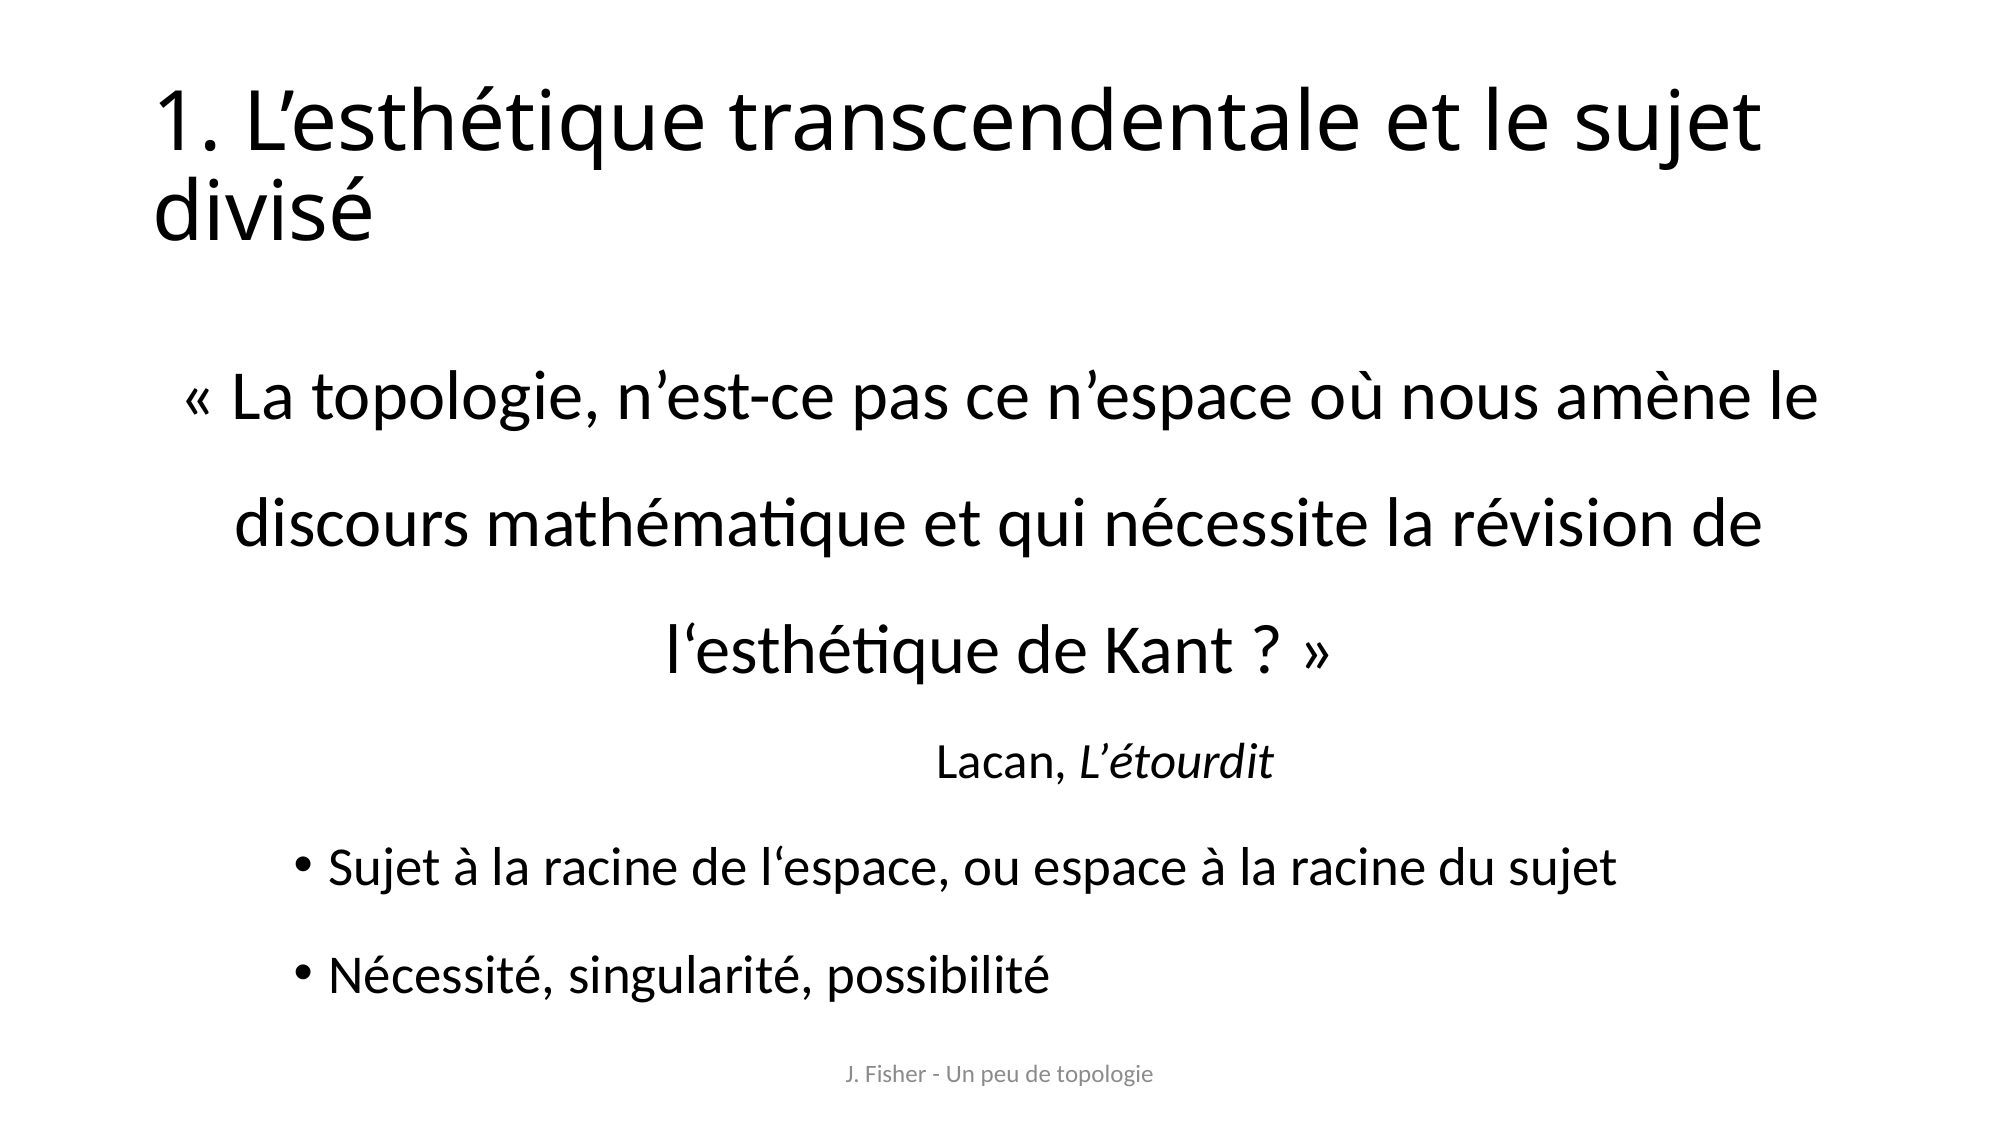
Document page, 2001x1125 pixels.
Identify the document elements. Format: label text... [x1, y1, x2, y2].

footer J. Fisher - Un peu de topologie [662, 1042, 1338, 1103]
list « La topologie, n’est-ce pas ce n’espace où nous amène le discours mathématique et qui nécessite la révision de l‘esthétique de Kant ? » Lacan, L’étourdit Sujet à la racine de l‘espace, ou espace à la racine du sujet Nécessité, singularité, possibilité [137, 299, 1863, 1014]
title 1. L’esthétique transcendentale et le sujet divisé [137, 59, 1863, 278]
